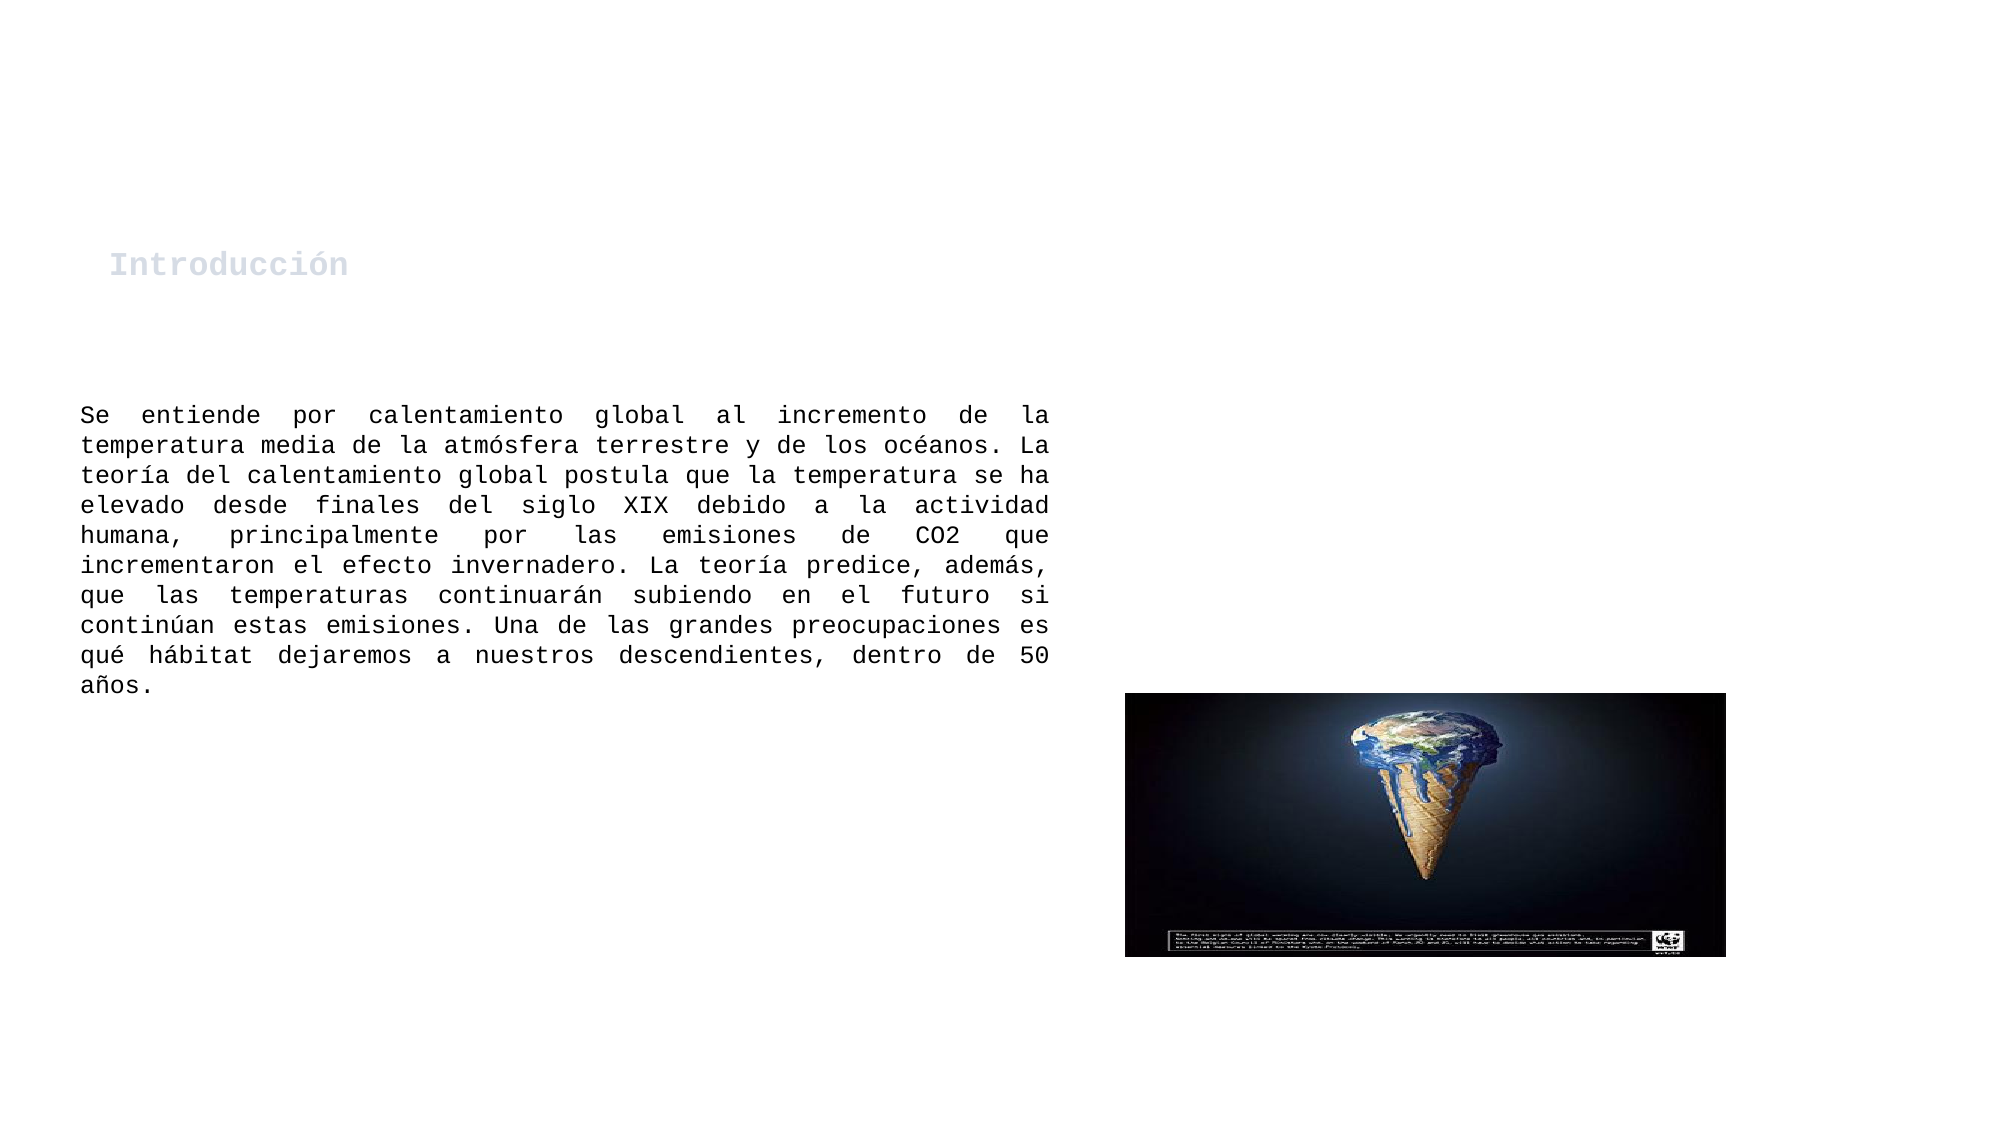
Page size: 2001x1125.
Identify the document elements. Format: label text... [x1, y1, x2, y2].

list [1125, 693, 1726, 957]
text_box Se entiende por calentamiento global al incremento de la temperatura media de la atmósfera terrestre y de los océanos. La teoría del calentamiento global postula que la temperatura se ha elevado desde finales del siglo XIX debido a la actividad humana, principalmente por las emisiones de CO2 que incrementaron el efecto invernadero. La teoría predice, además, que las temperaturas continuarán subiendo en el futuro si continúan estas emisiones. Una de las grandes preocupaciones es qué hábitat dejaremos a nuestros descendientes, dentro de 50 años. [65, 391, 1066, 706]
text_box Introducción [93, 234, 364, 290]
